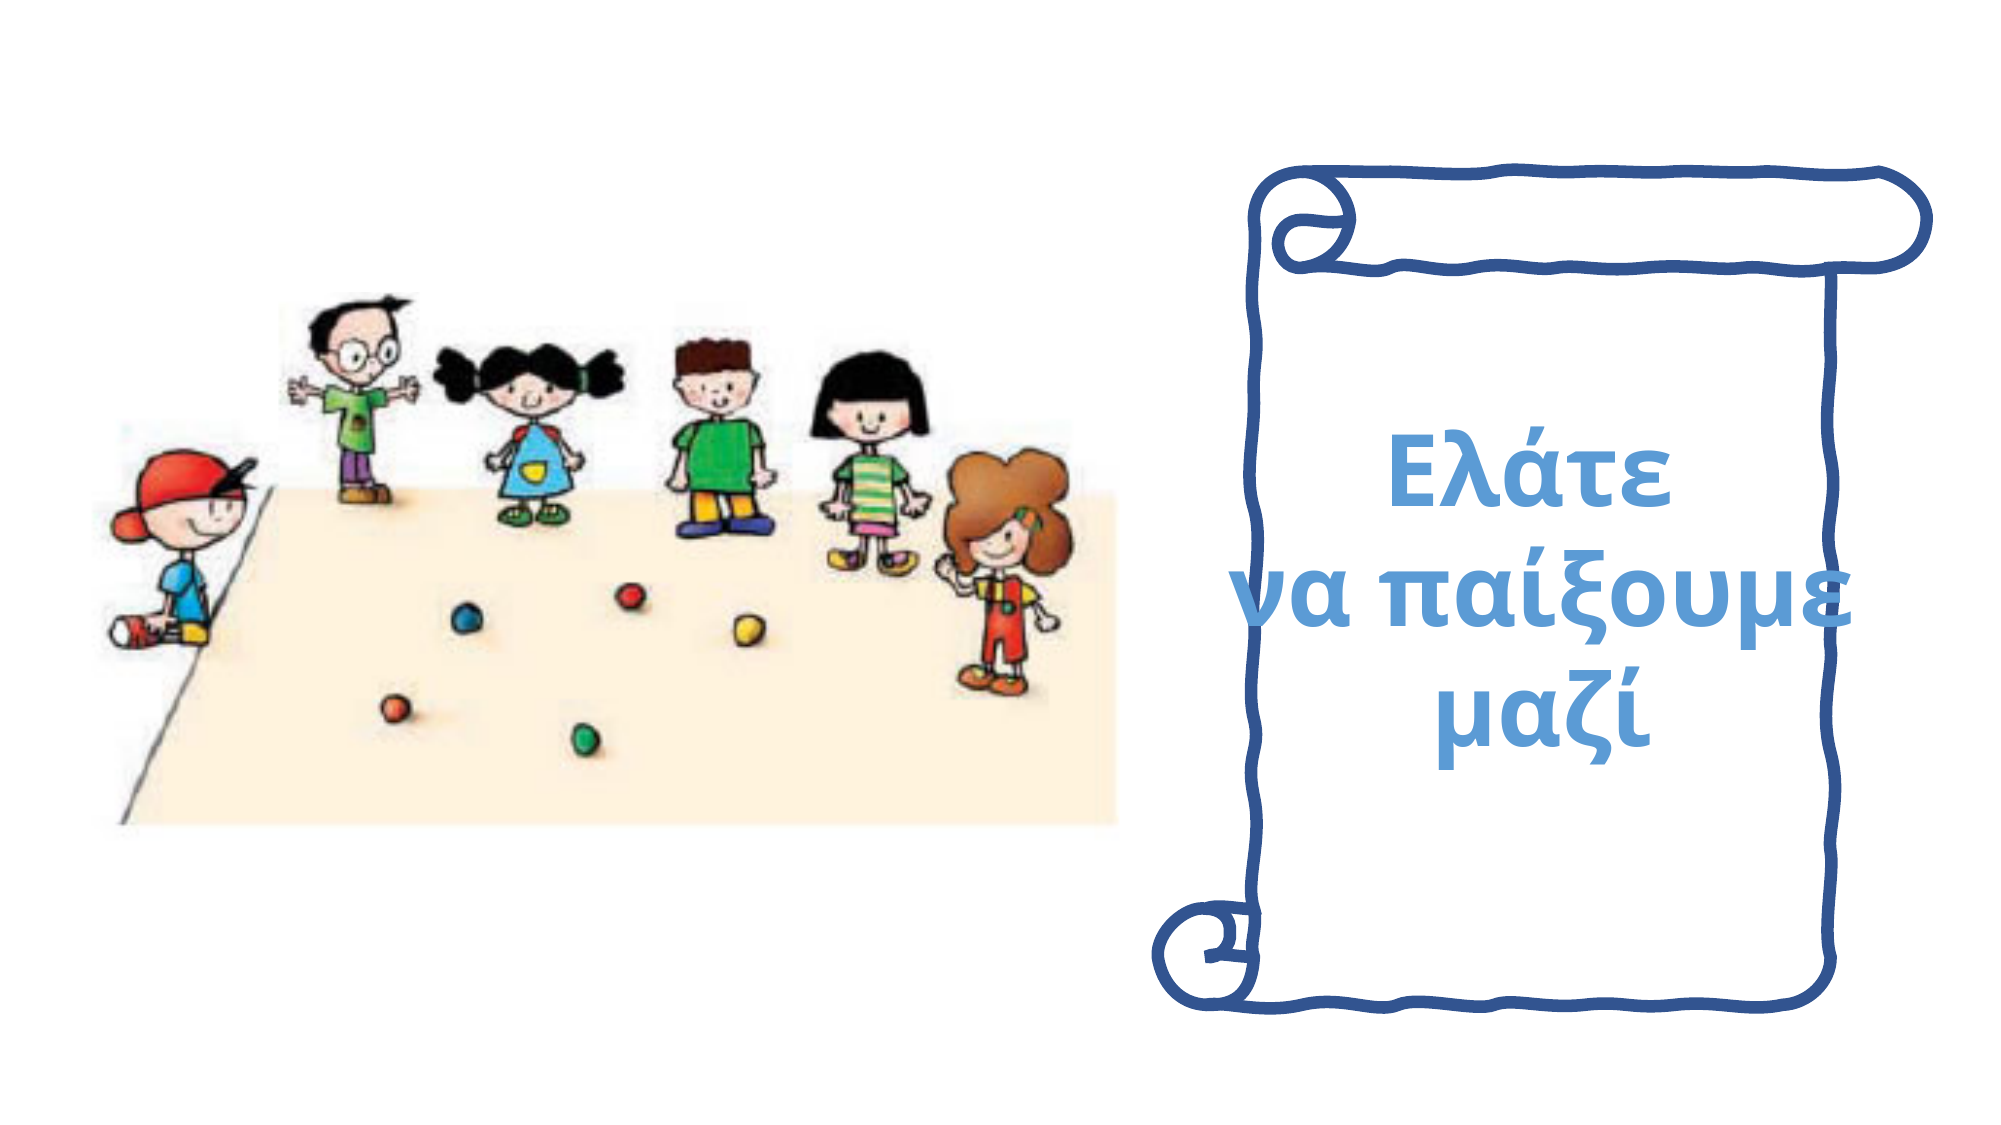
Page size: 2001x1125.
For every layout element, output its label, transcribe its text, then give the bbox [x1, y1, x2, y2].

text_box [1156, 774, 1837, 1010]
picture [35, 292, 1178, 858]
text_box Ελάτε να παίξουμε μαζί [1213, 399, 1871, 774]
text_box [1250, 168, 1928, 399]
